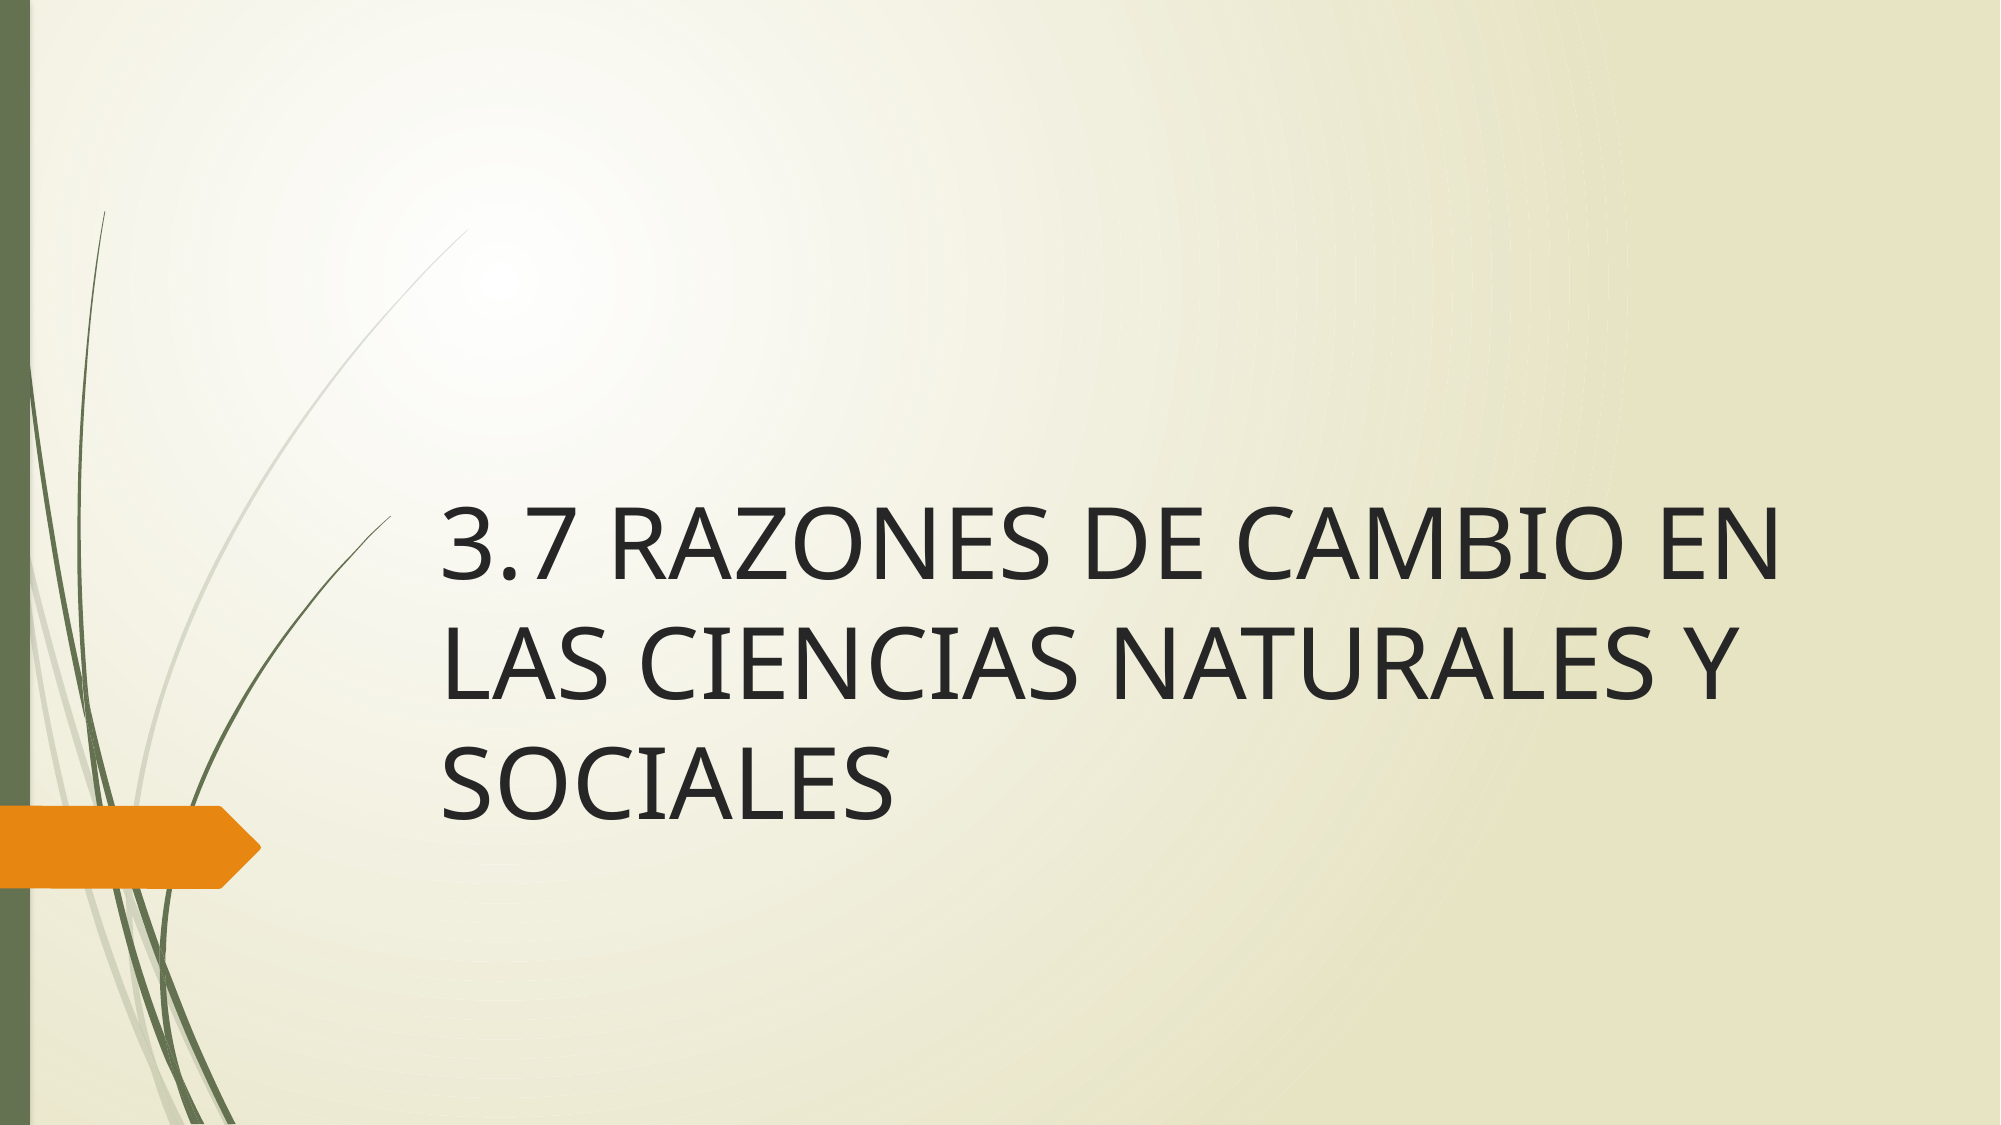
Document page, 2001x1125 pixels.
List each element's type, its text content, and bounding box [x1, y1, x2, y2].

title 3.7 RAZONES DE CAMBIO EN LAS CIENCIAS NATURALES Y SOCIALES [424, 399, 1888, 847]
